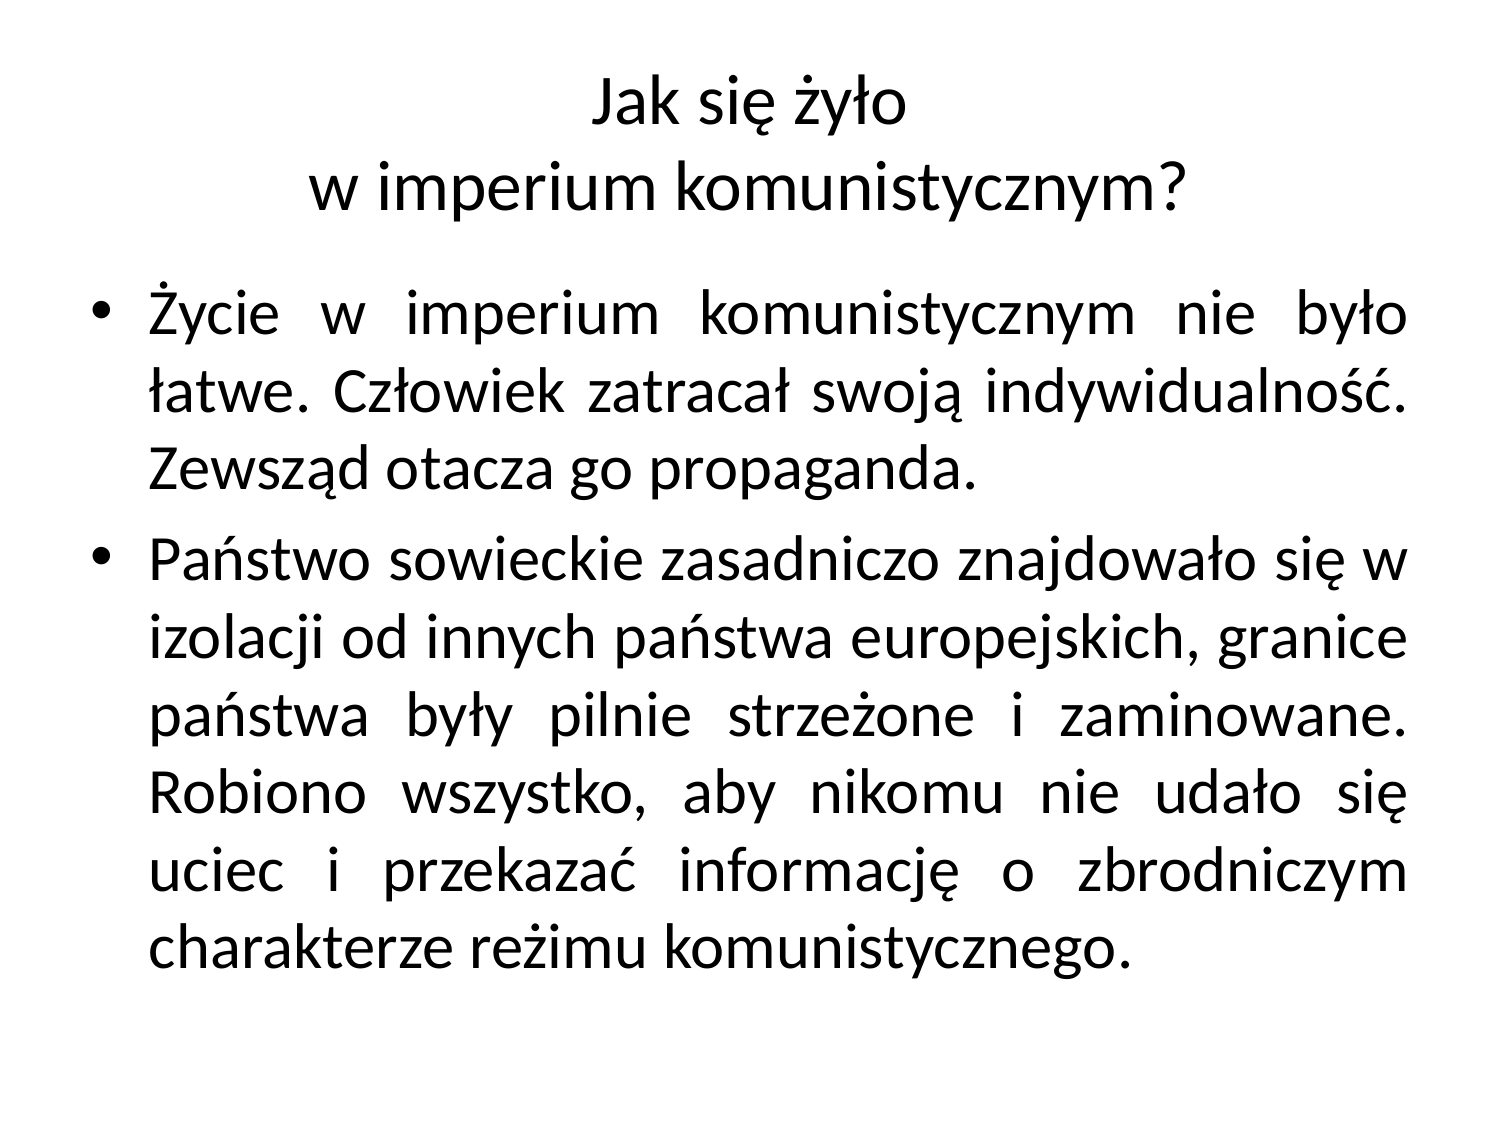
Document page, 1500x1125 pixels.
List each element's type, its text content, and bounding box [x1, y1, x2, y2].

title Jak się żyło w imperium komunistycznym? [75, 45, 1425, 233]
list Życie w imperium komunistycznym nie było łatwe. Człowiek zatracał swoją indywidualność. Zewsząd otacza go propaganda. Państwo sowieckie zasadniczo znajdowało się w izolacji od innych państwa europejskich, granice państwa były pilnie strzeżone i zaminowane. Robiono wszystko, aby nikomu nie udało się uciec i przekazać informację o zbrodniczym charakterze reżimu komunistycznego. [75, 262, 1425, 1005]
